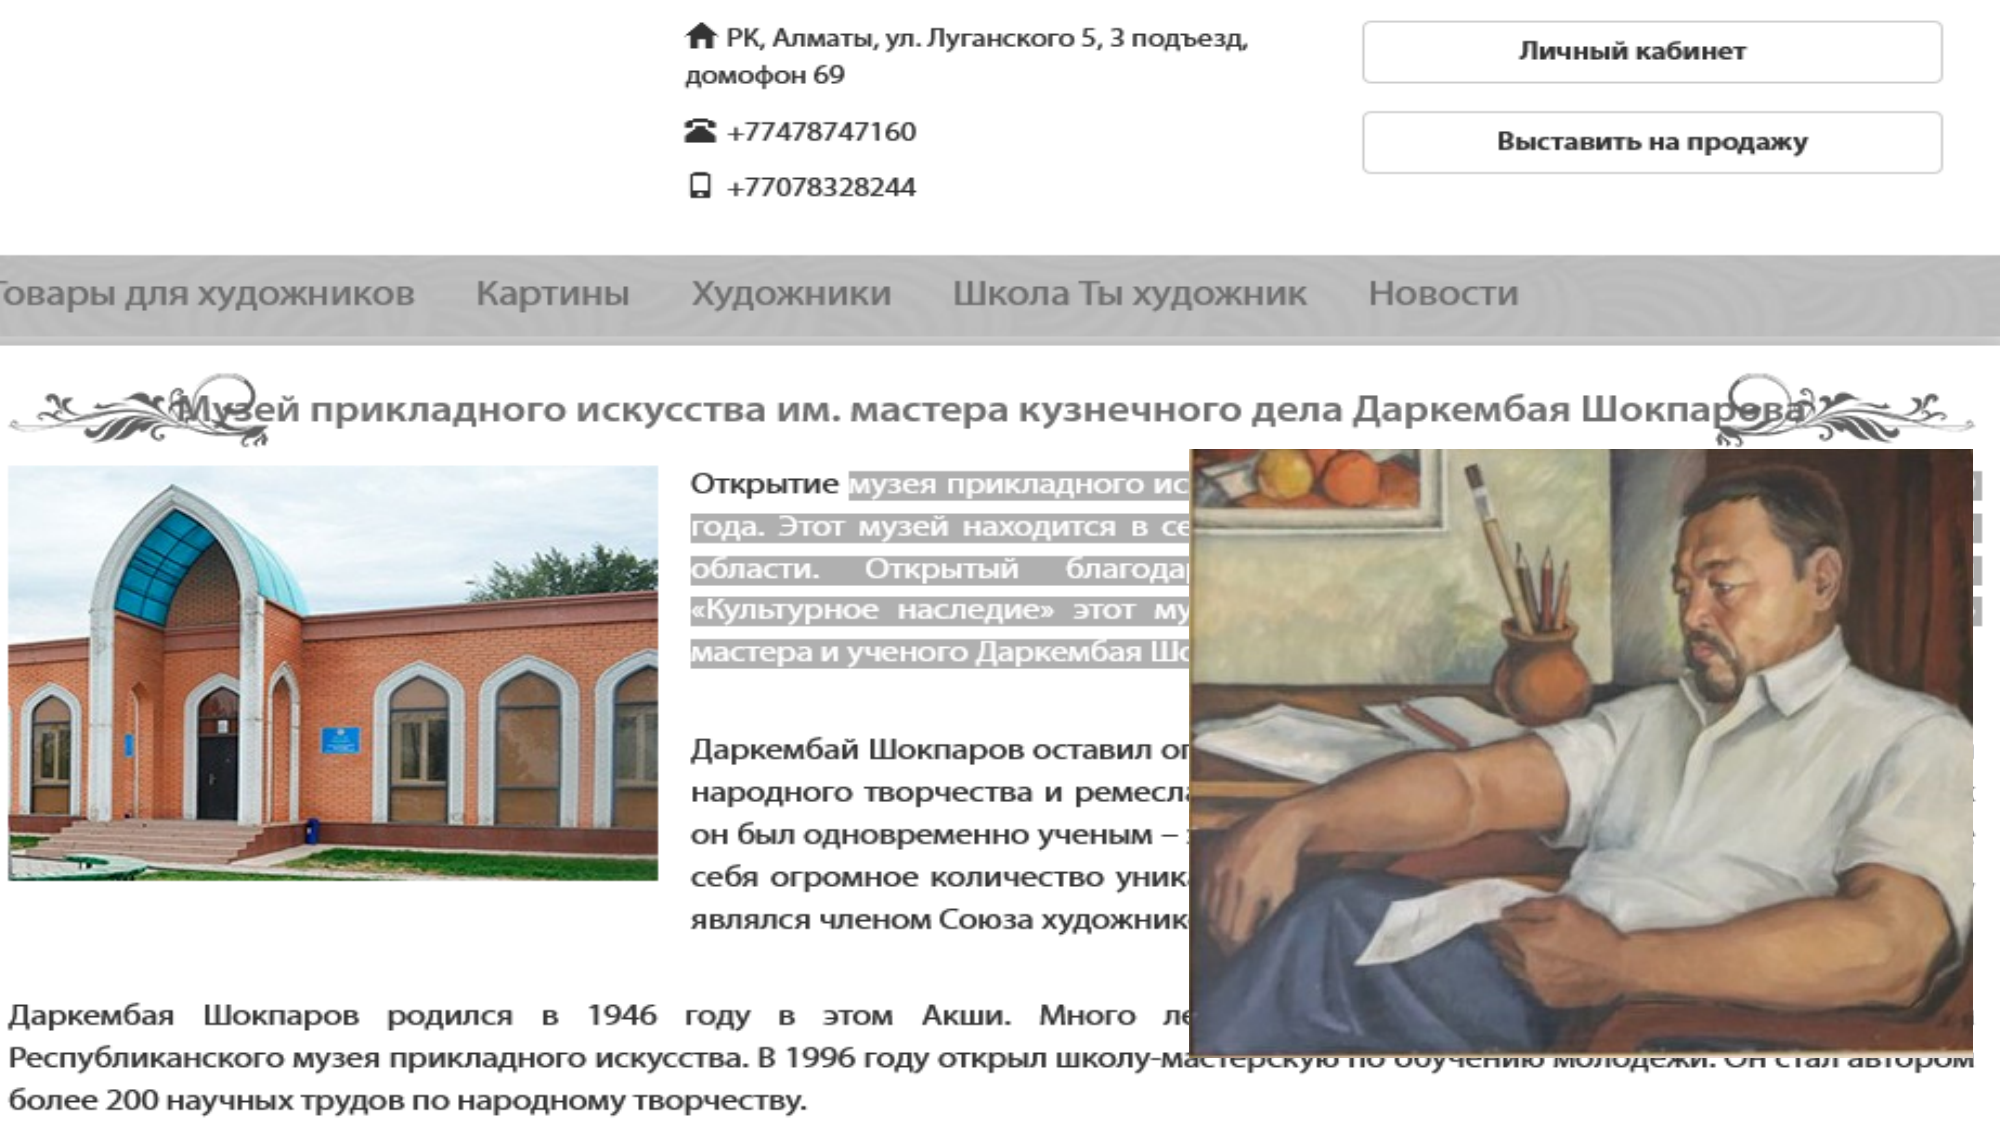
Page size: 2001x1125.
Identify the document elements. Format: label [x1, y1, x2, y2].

list [0, 0, 2000, 1125]
picture [1189, 449, 1973, 1059]
